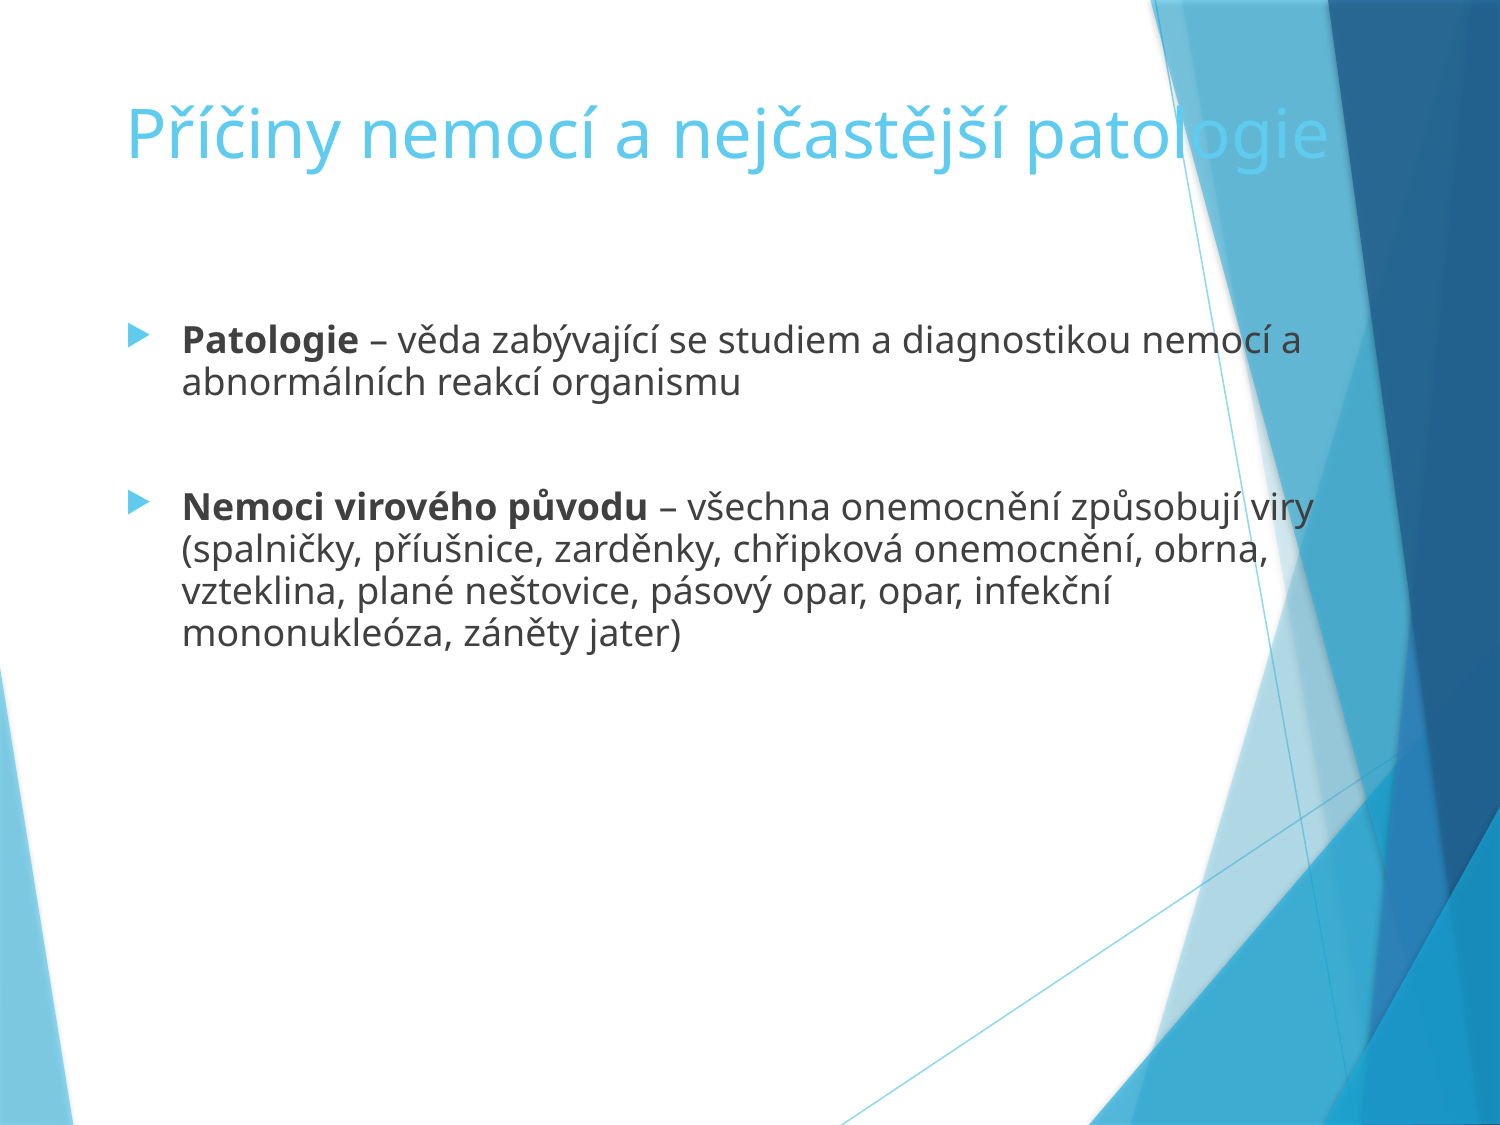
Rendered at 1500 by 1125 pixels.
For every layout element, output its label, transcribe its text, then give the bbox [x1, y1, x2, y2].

list Patologie – věda zabývající se studiem a diagnostikou nemocí a abnormálních reakcí organismu Nemoci virového původu – všechna onemocnění způsobují viry (spalničky, příušnice, zarděnky, chřipková onemocnění, obrna, vzteklina, plané neštovice, pásový opar, opar, infekční mononukleóza, záněty jater)‏ [110, 312, 1392, 1009]
title Příčiny nemocí a nejčastější patologie [110, 89, 1392, 265]
